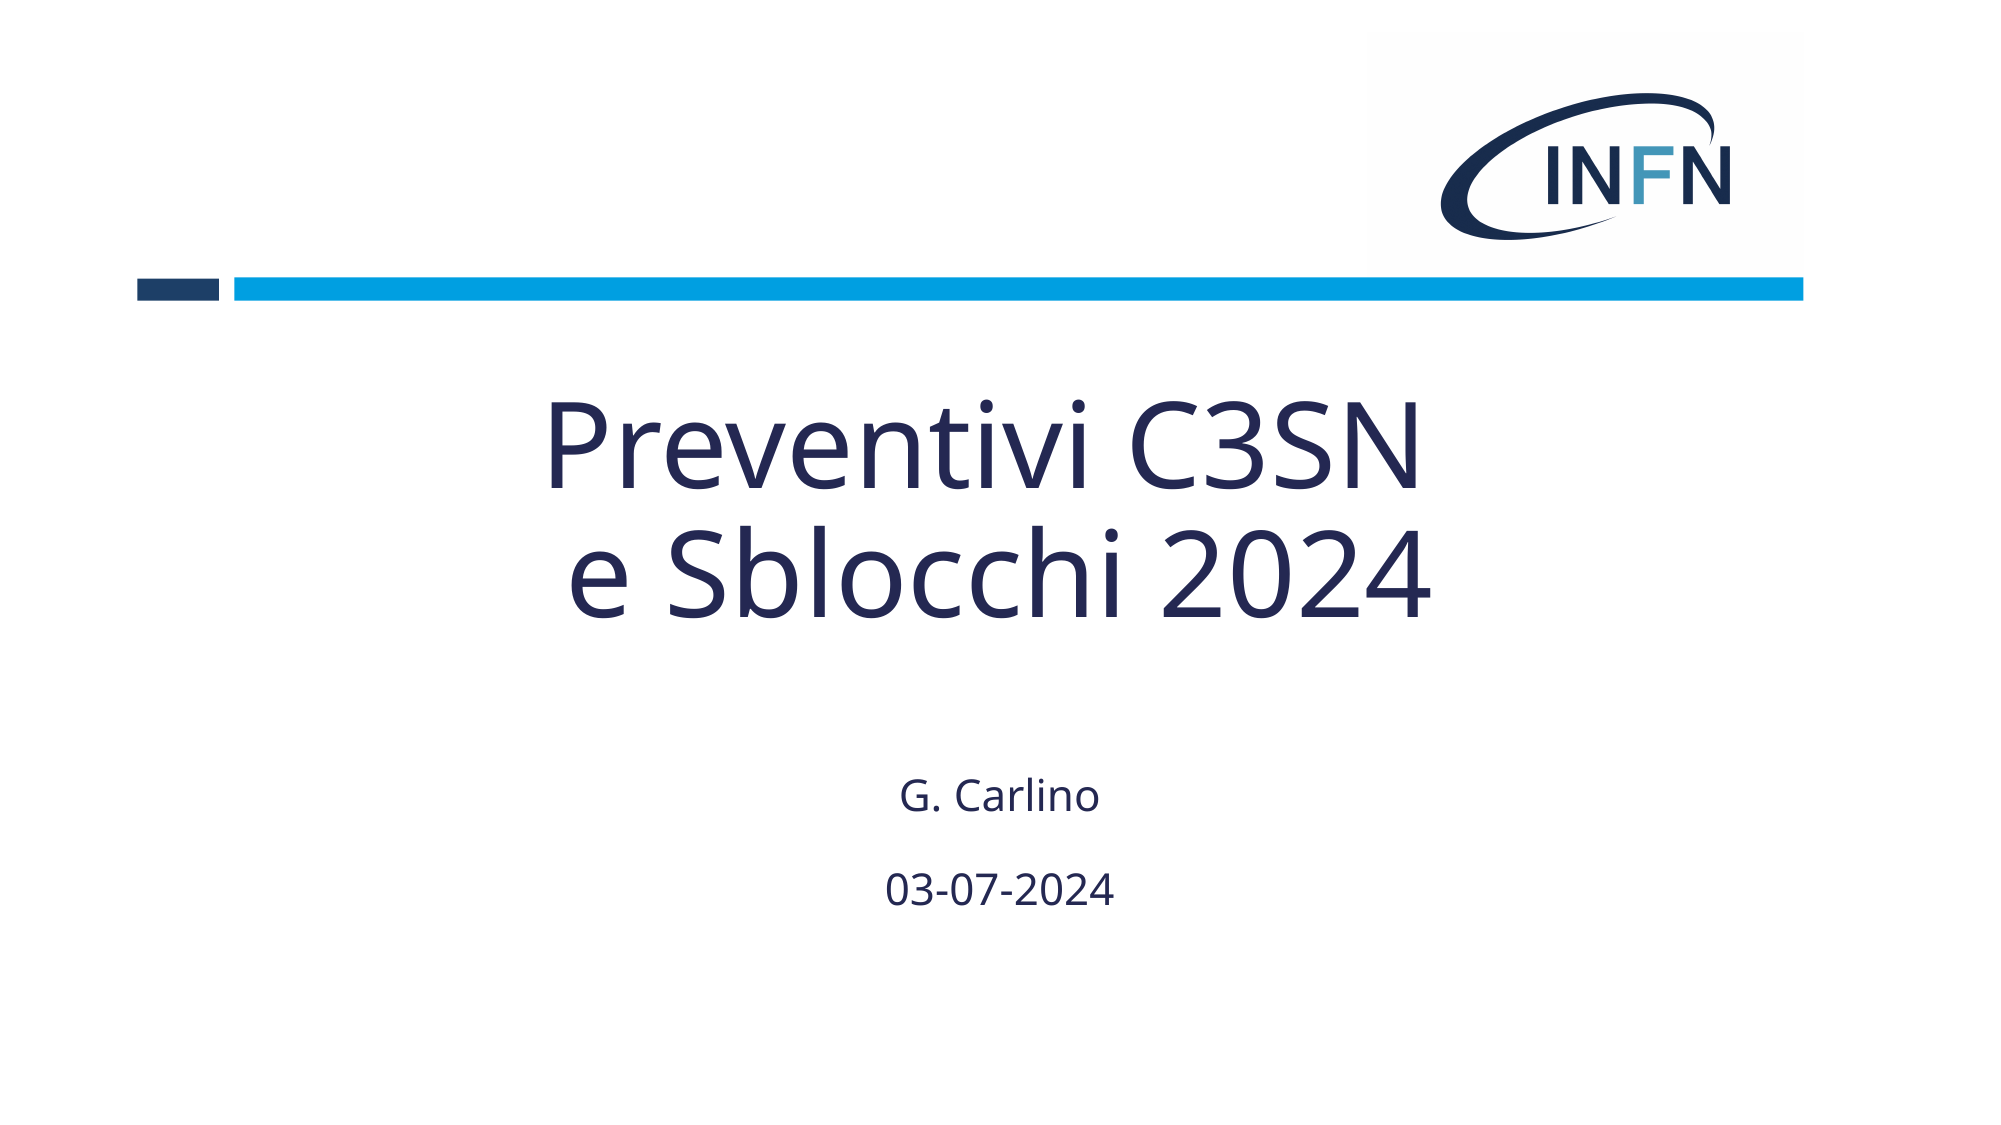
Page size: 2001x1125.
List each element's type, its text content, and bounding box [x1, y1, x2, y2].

title Preventivi C3SN e Sblocchi 2024 G. Carlino 03-07-2024 [249, 373, 1750, 923]
picture [1367, 32, 1804, 277]
